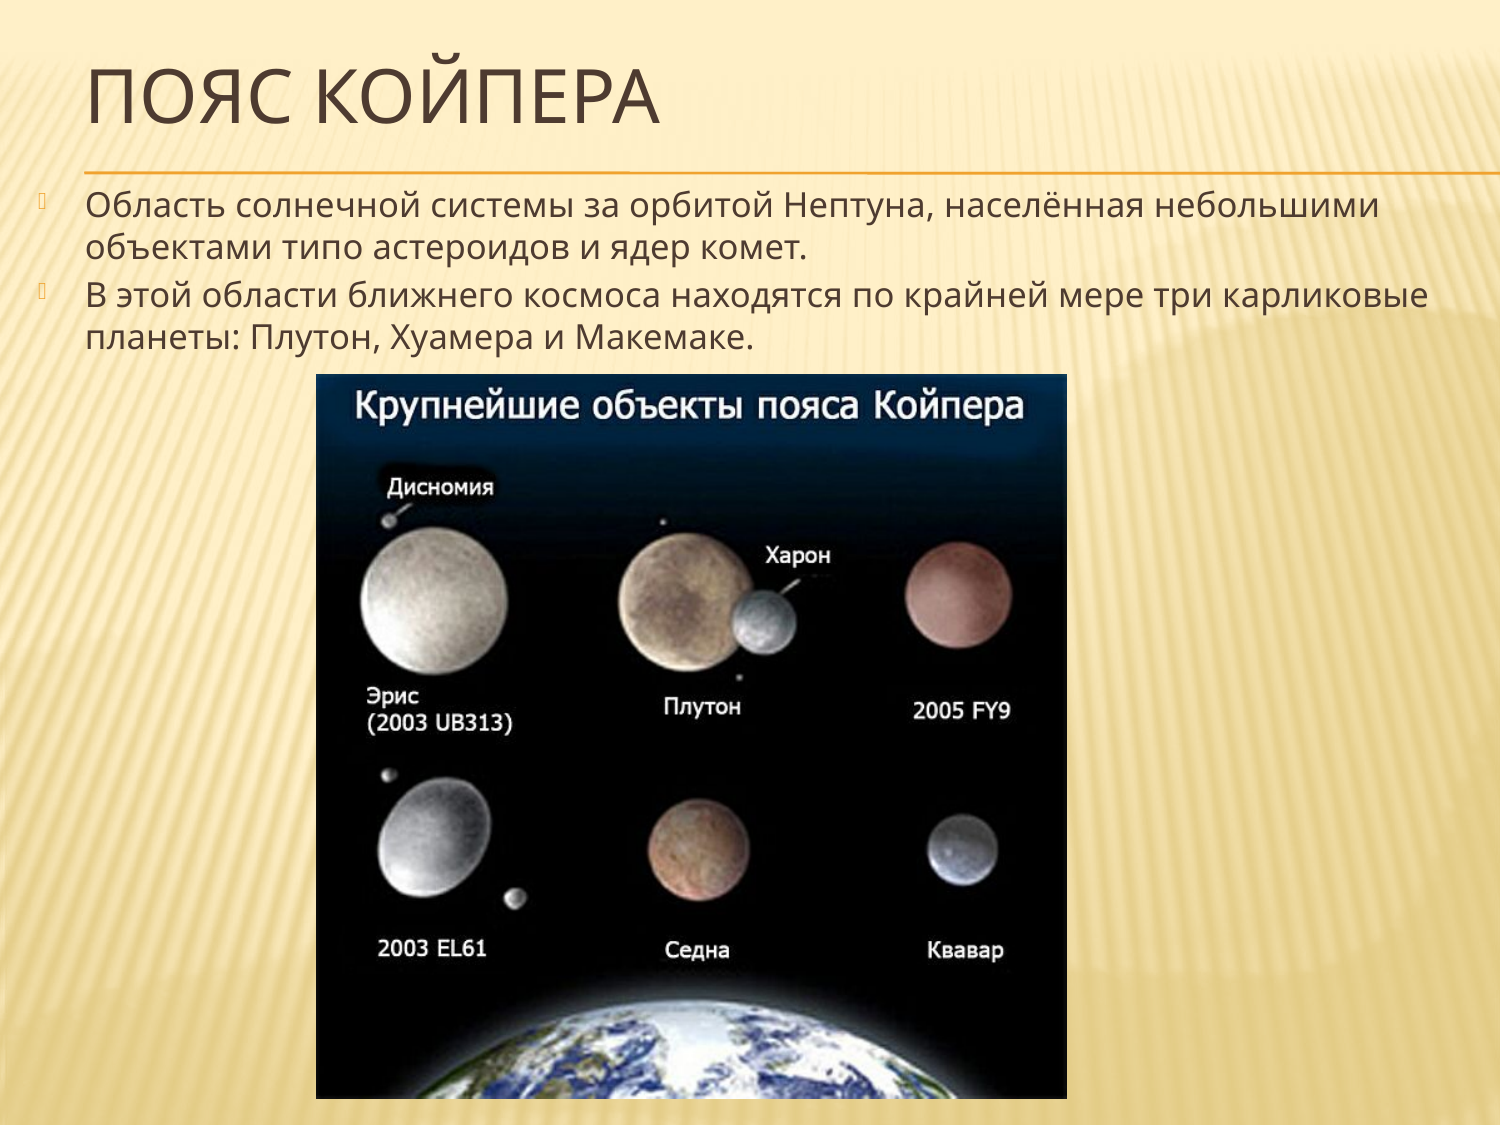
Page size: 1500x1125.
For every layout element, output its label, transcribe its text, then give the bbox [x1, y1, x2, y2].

title Пояс Койпера [70, 0, 1296, 175]
list Область солнечной системы за орбитой Нептуна, населённая небольшими объектами типо астероидов и ядер комет. В этой области ближнего космоса находятся по крайней мере три карликовые планеты: Плутон, Хуамера и Макемаке. [23, 175, 1454, 371]
picture [316, 374, 1067, 1099]
